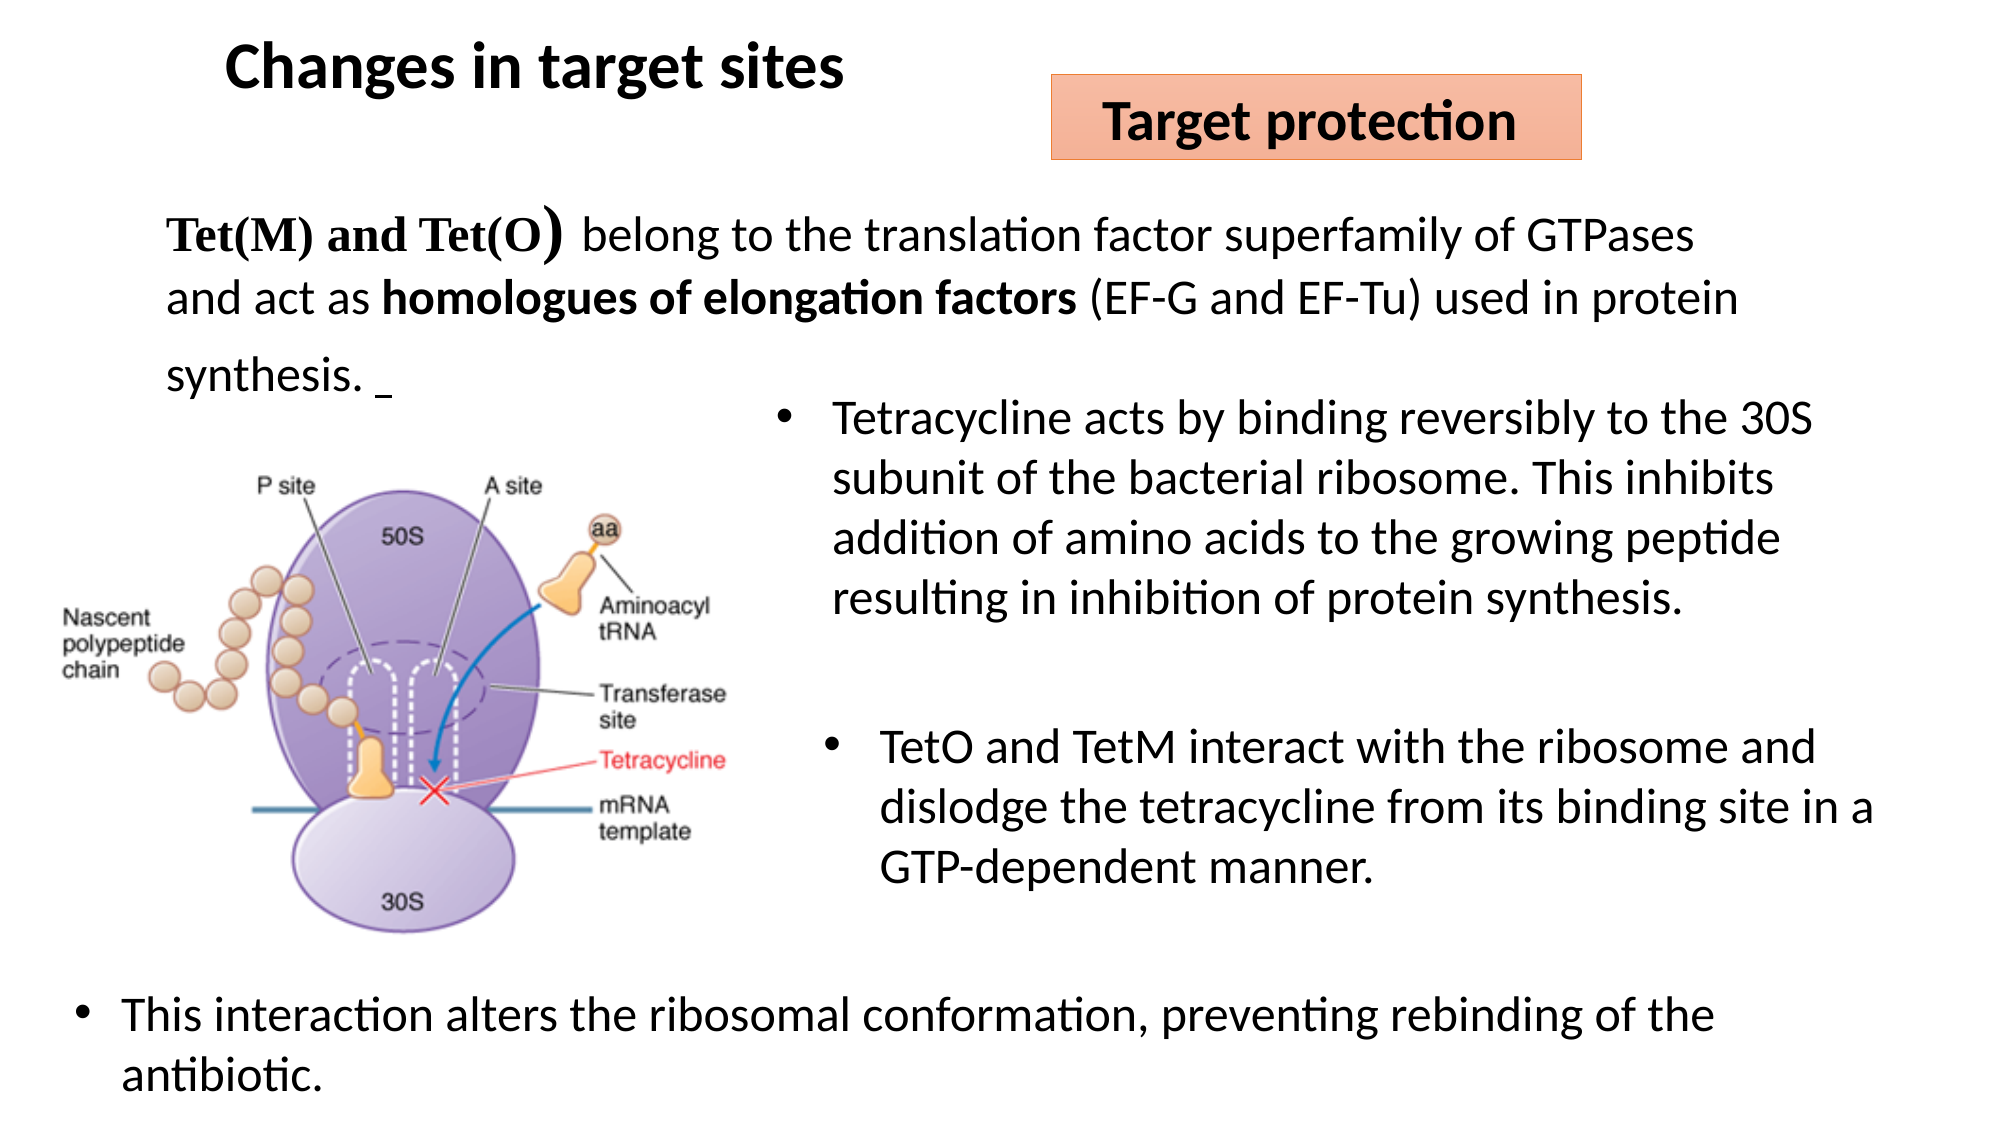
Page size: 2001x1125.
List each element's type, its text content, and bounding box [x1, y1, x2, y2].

picture [53, 474, 731, 937]
text_box Tetracycline acts by binding reversibly to the 30S subunit of the bacterial ribosome. This inhibits addition of amino acids to the growing peptide resulting in inhibition of protein synthesis. [761, 377, 1953, 633]
text_box Target protection [1051, 74, 1582, 160]
list Changes in target sites [210, 23, 882, 116]
text_box Tet(M) and Tet(O) belong to the translation factor superfamily of GTPases and act as homologues of elongation factors (EF-G and EF-Tu) used in protein synthesis. [151, 177, 1761, 472]
text_box TetO and TetM interact with the ribosome and dislodge the tetracycline from its binding site in a GTP-dependent manner. [808, 705, 1905, 901]
text_box This interaction alters the ribosomal conformation, preventing rebinding of the antibiotic. [59, 973, 1927, 1109]
